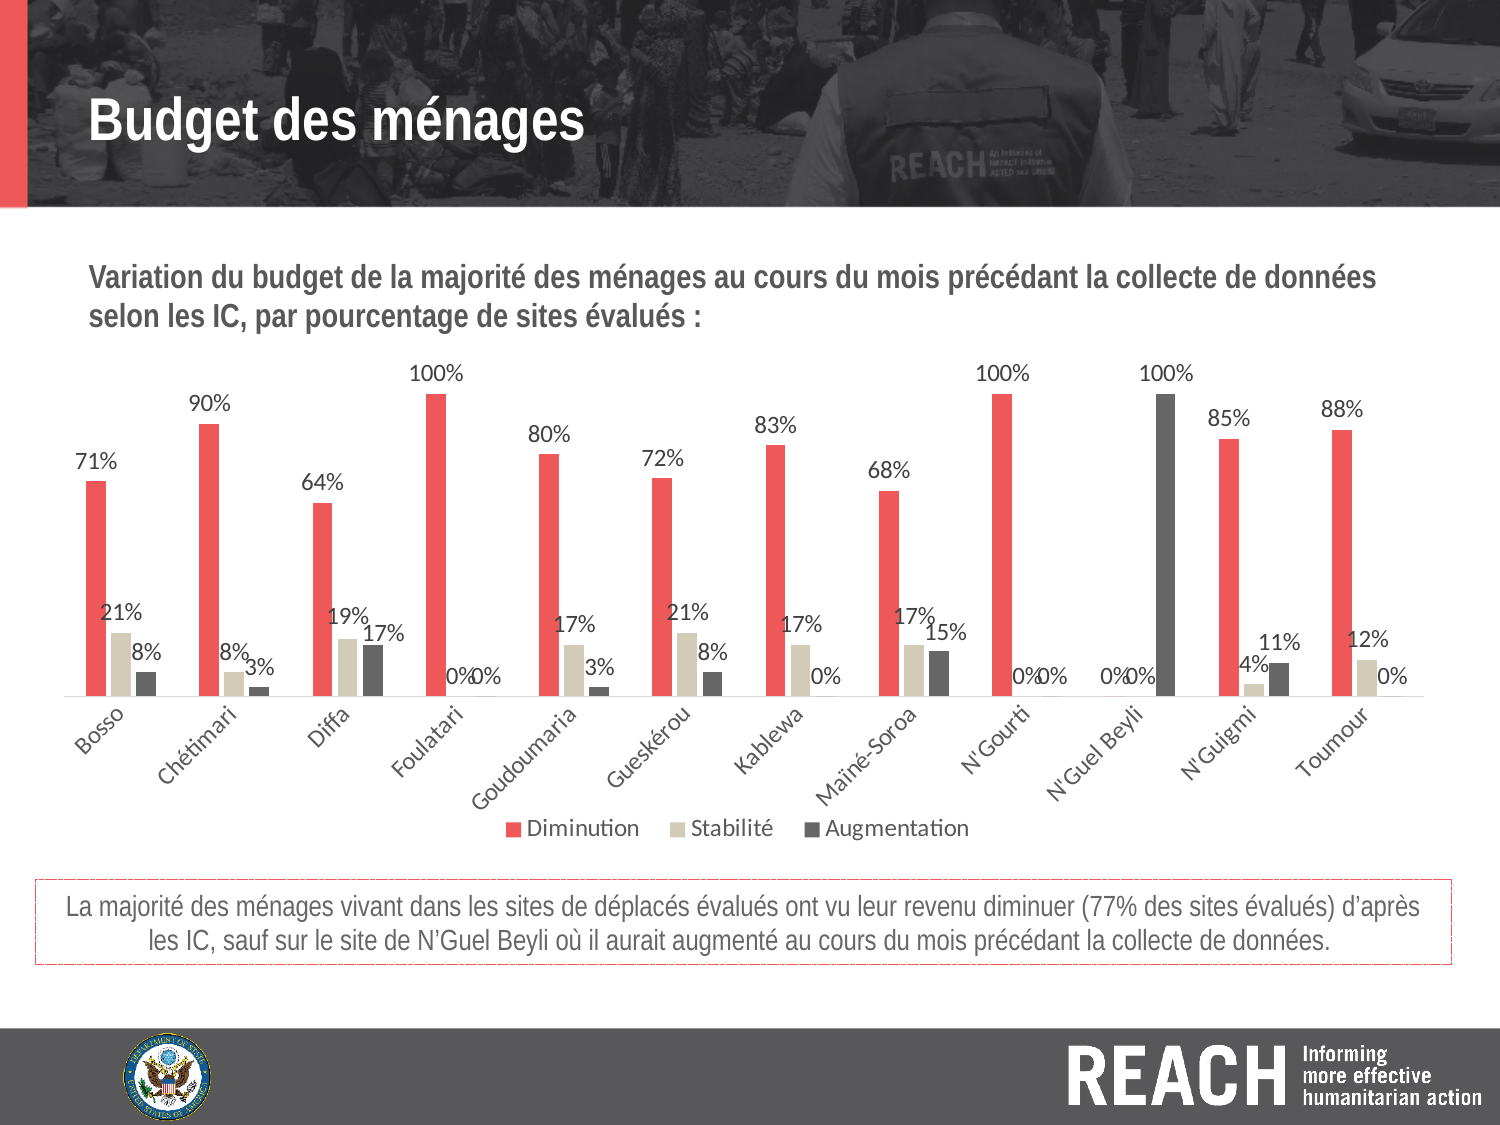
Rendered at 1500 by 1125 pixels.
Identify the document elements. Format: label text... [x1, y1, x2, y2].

subtitle Variation du budget de la majorité des ménages au cours du mois précédant la collecte de données selon les IC, par pourcentage de sites évalués : [73, 231, 1463, 342]
picture [123, 1033, 211, 1121]
title Budget des ménages [73, 46, 1401, 166]
picture [0, 0, 1500, 1125]
text_box La majorité des ménages vivant dans les sites de déplacés évalués ont vu leur revenu diminuer (77% des sites évalués) d’après les IC, sauf sur le site de N’Guel Beyli où il aurait augmenté au cours du mois précédant la collecte de données. [35, 879, 1452, 965]
chart [35, 322, 1452, 878]
